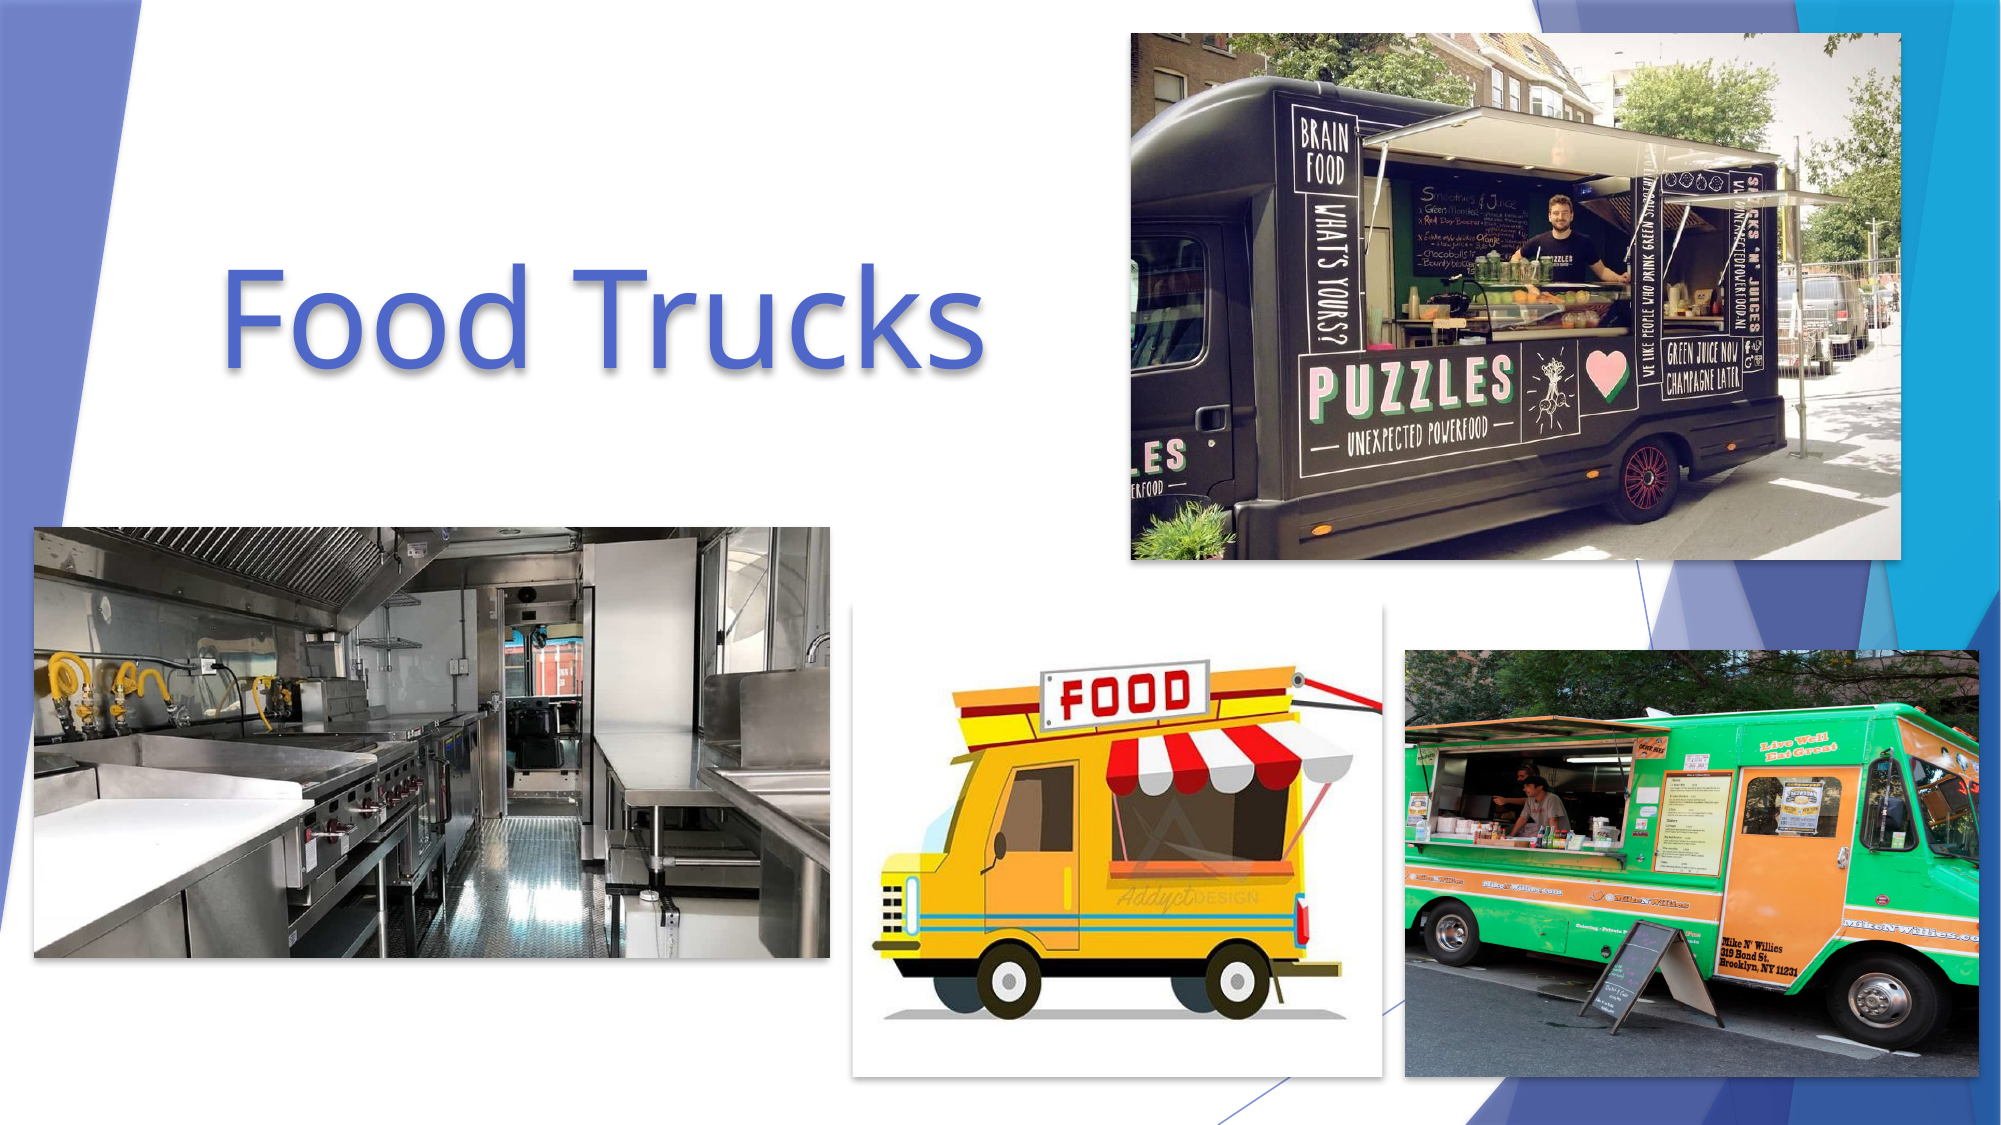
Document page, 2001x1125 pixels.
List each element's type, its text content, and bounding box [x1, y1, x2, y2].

picture [33, 526, 831, 959]
picture [1130, 33, 1902, 561]
picture [852, 602, 1383, 1077]
picture [1404, 649, 1980, 1077]
title Food Trucks [128, 133, 1124, 404]
